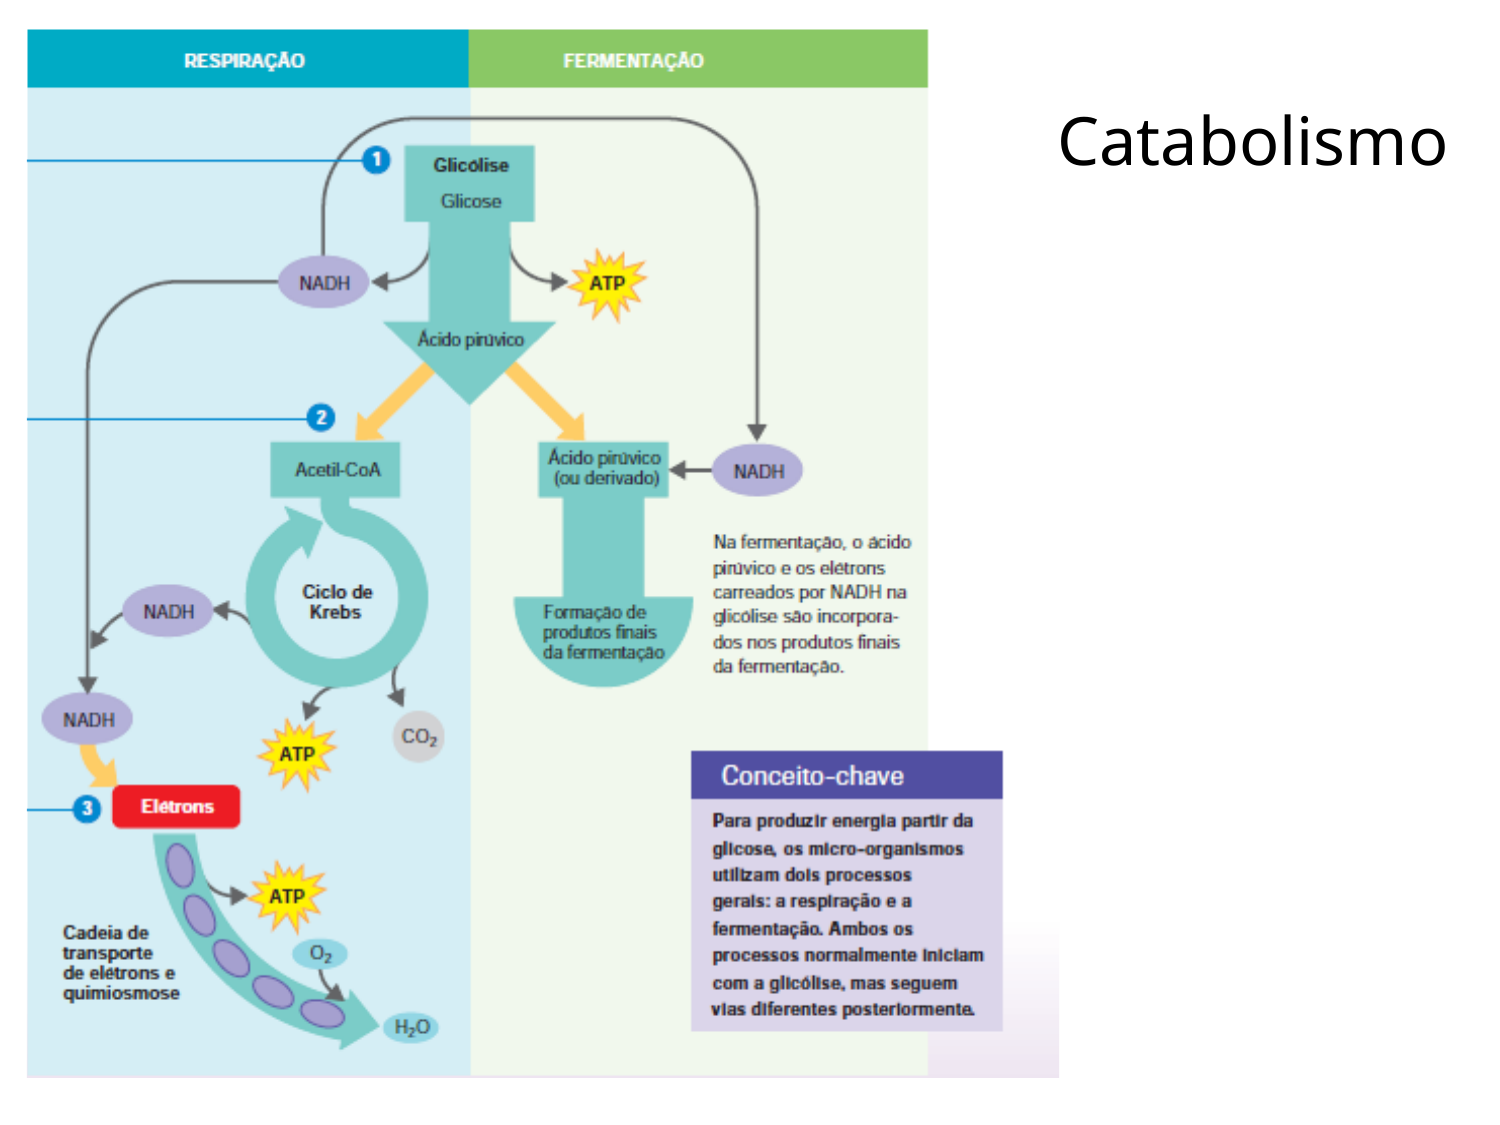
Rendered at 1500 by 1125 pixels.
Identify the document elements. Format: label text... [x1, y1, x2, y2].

title Catabolismo [1065, 45, 1474, 233]
picture [26, 28, 1060, 1078]
